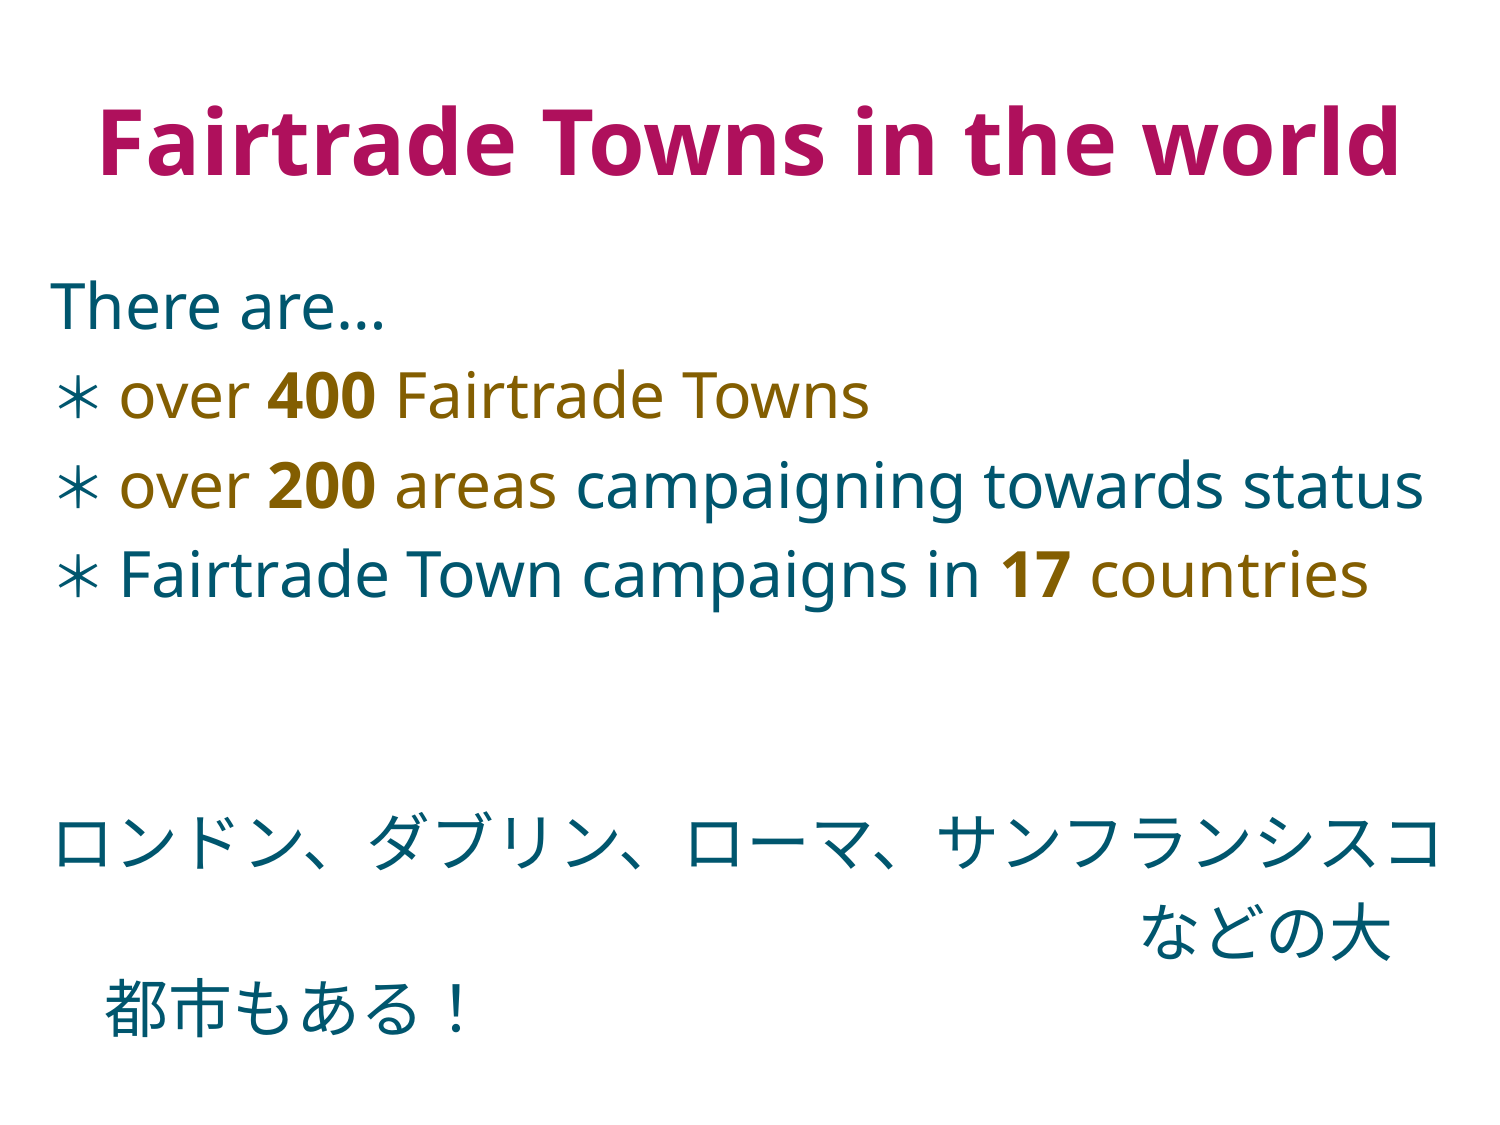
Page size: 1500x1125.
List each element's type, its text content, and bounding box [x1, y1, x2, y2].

title Fairtrade Towns in the world [75, 45, 1425, 233]
list There are… ＊over 400 Fairtrade Towns ＊over 200 areas campaigning towards status ＊Fairtrade Town campaigns in 17 countries ロンドン、ダブリン、ローマ、サンフランシスコ などの大都市もある！ [35, 257, 1465, 1067]
